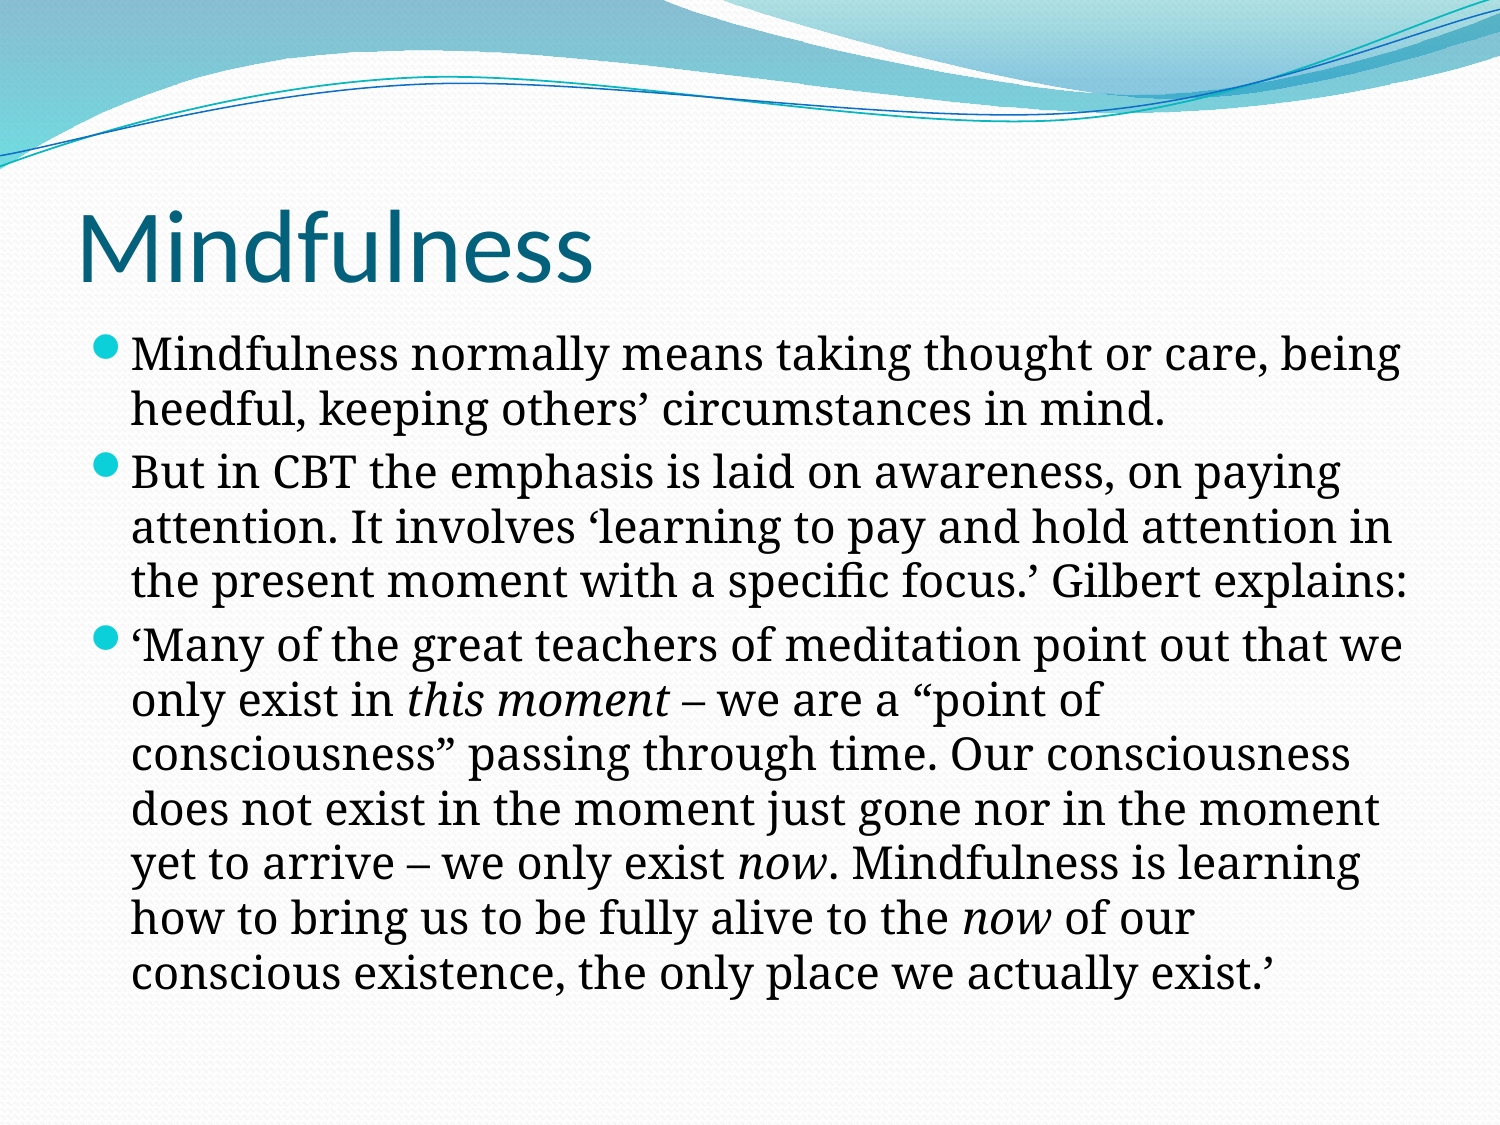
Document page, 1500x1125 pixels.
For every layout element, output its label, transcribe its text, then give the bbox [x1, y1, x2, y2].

title Mindfulness [75, 115, 1425, 303]
list Mindfulness normally means taking thought or care, being heedful, keeping others’ circumstances in mind. But in CBT the emphasis is laid on awareness, on paying attention. It involves ‘learning to pay and hold attention in the present moment with a specific focus.’ Gilbert explains: ‘Many of the great teachers of meditation point out that we only exist in this moment – we are a “point of consciousness” passing through time. Our consciousness does not exist in the moment just gone nor in the moment yet to arrive – we only exist now. Mindfulness is learning how to bring us to be fully alive to the now of our conscious existence, the only place we actually exist.’ [75, 317, 1425, 1038]
